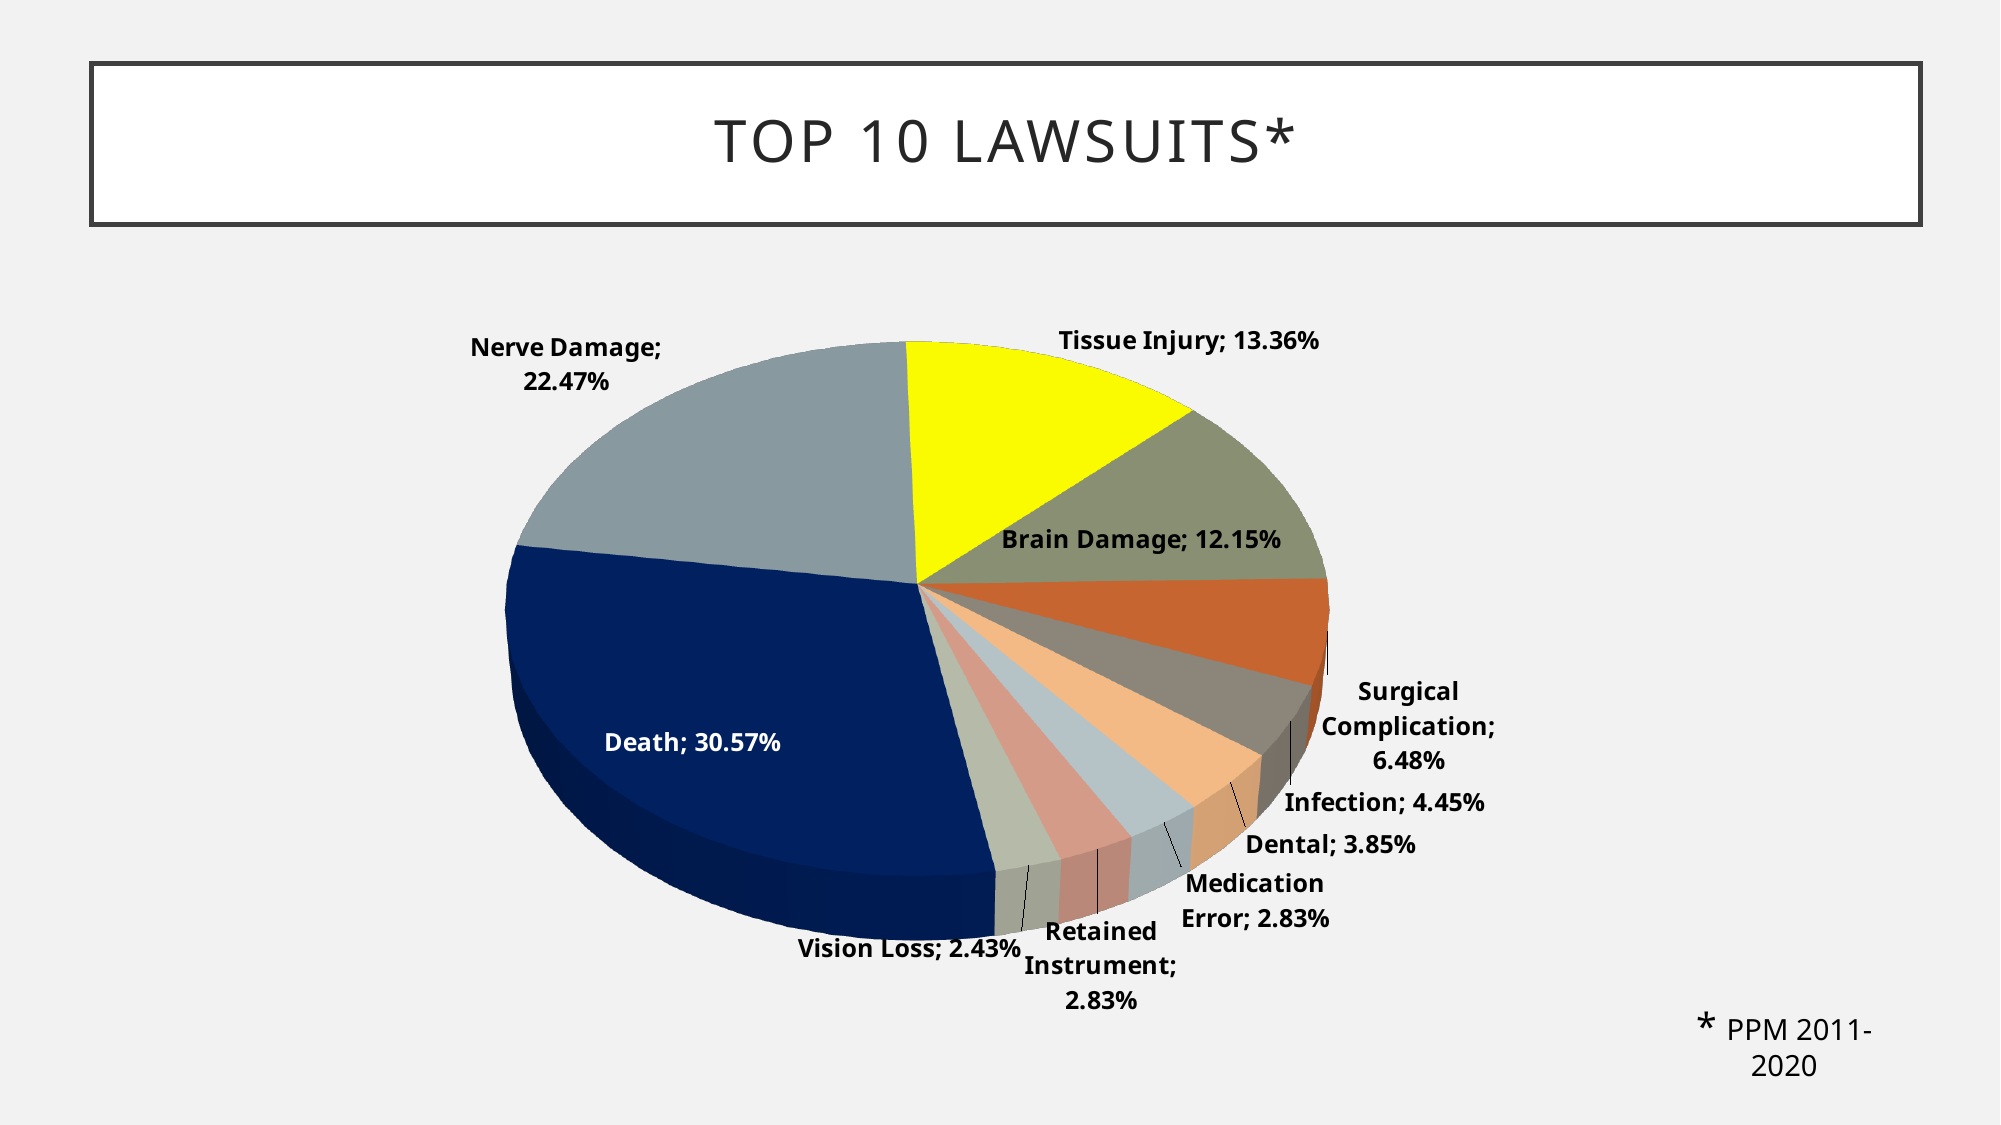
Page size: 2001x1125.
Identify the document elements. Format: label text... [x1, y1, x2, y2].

title Top 10 Lawsuits* [89, 61, 1923, 227]
chart [282, 202, 1649, 1107]
text_box * PPM 2011-2020 [1647, 978, 1922, 1108]
